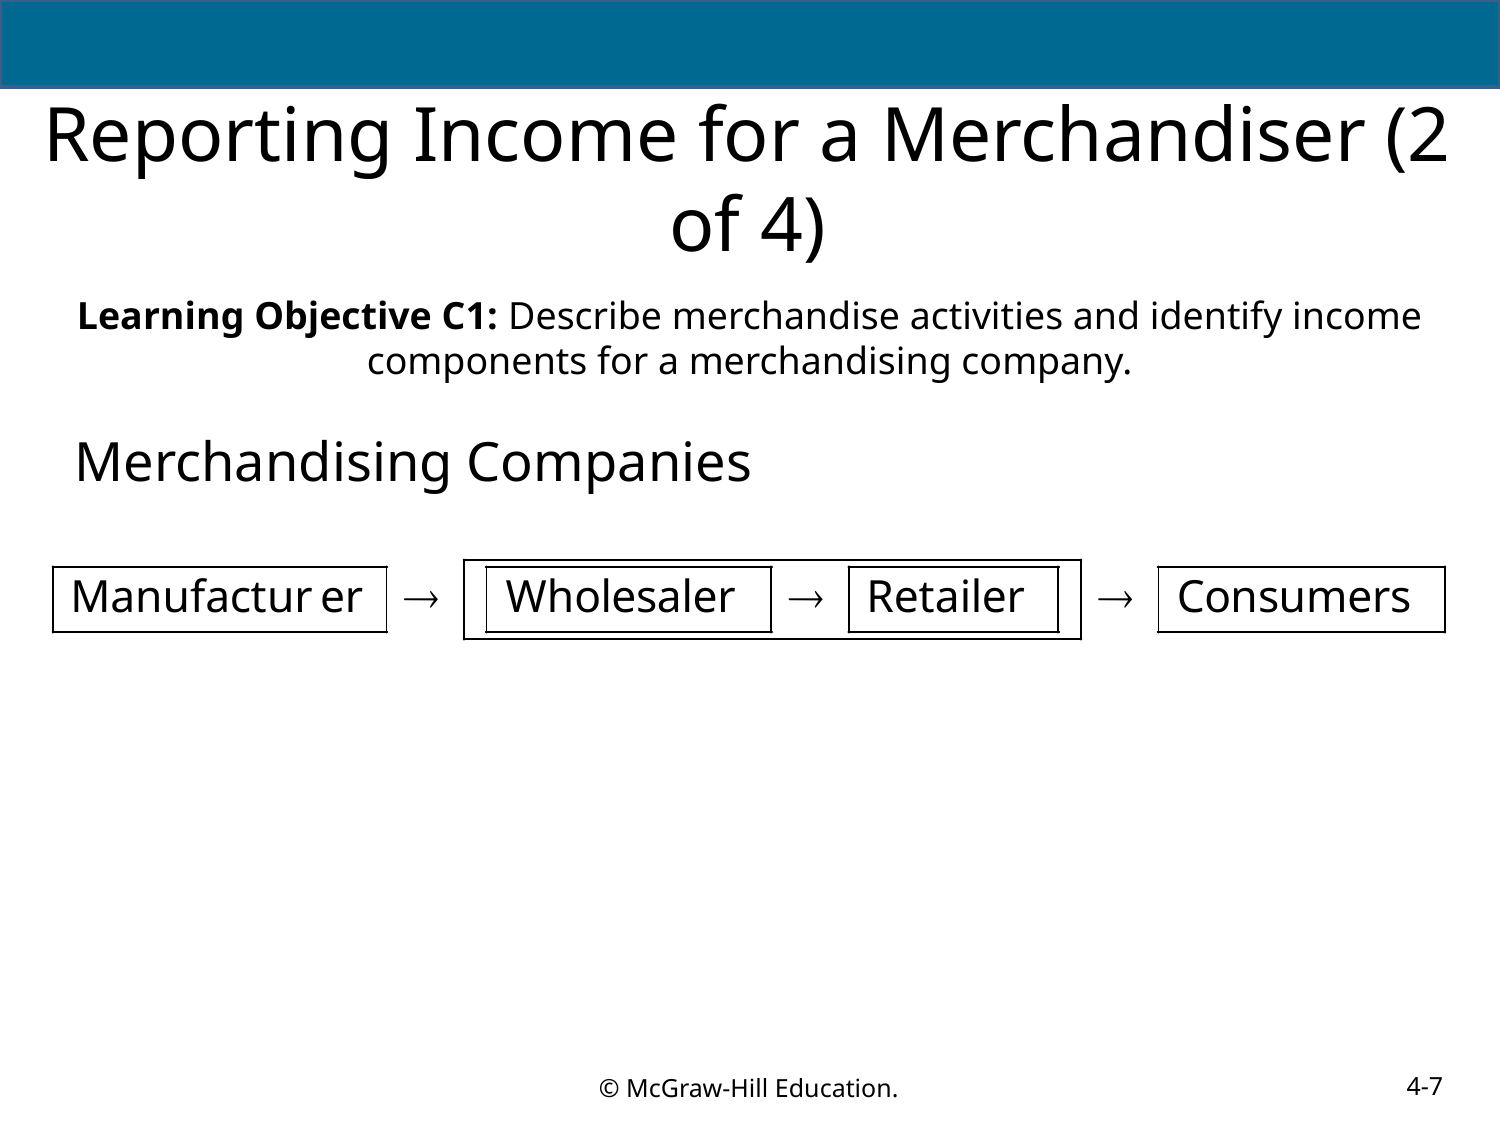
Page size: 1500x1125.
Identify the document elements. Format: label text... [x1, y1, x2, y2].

list Learning Objective C1: Describe merchandise activities and identify income components for a merchandising company. [24, 284, 1476, 378]
title Reporting Income for a Merchandiser (2 of 4) [16, 87, 1479, 265]
list Merchandising Companies [59, 419, 1437, 506]
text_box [44, 549, 1456, 650]
